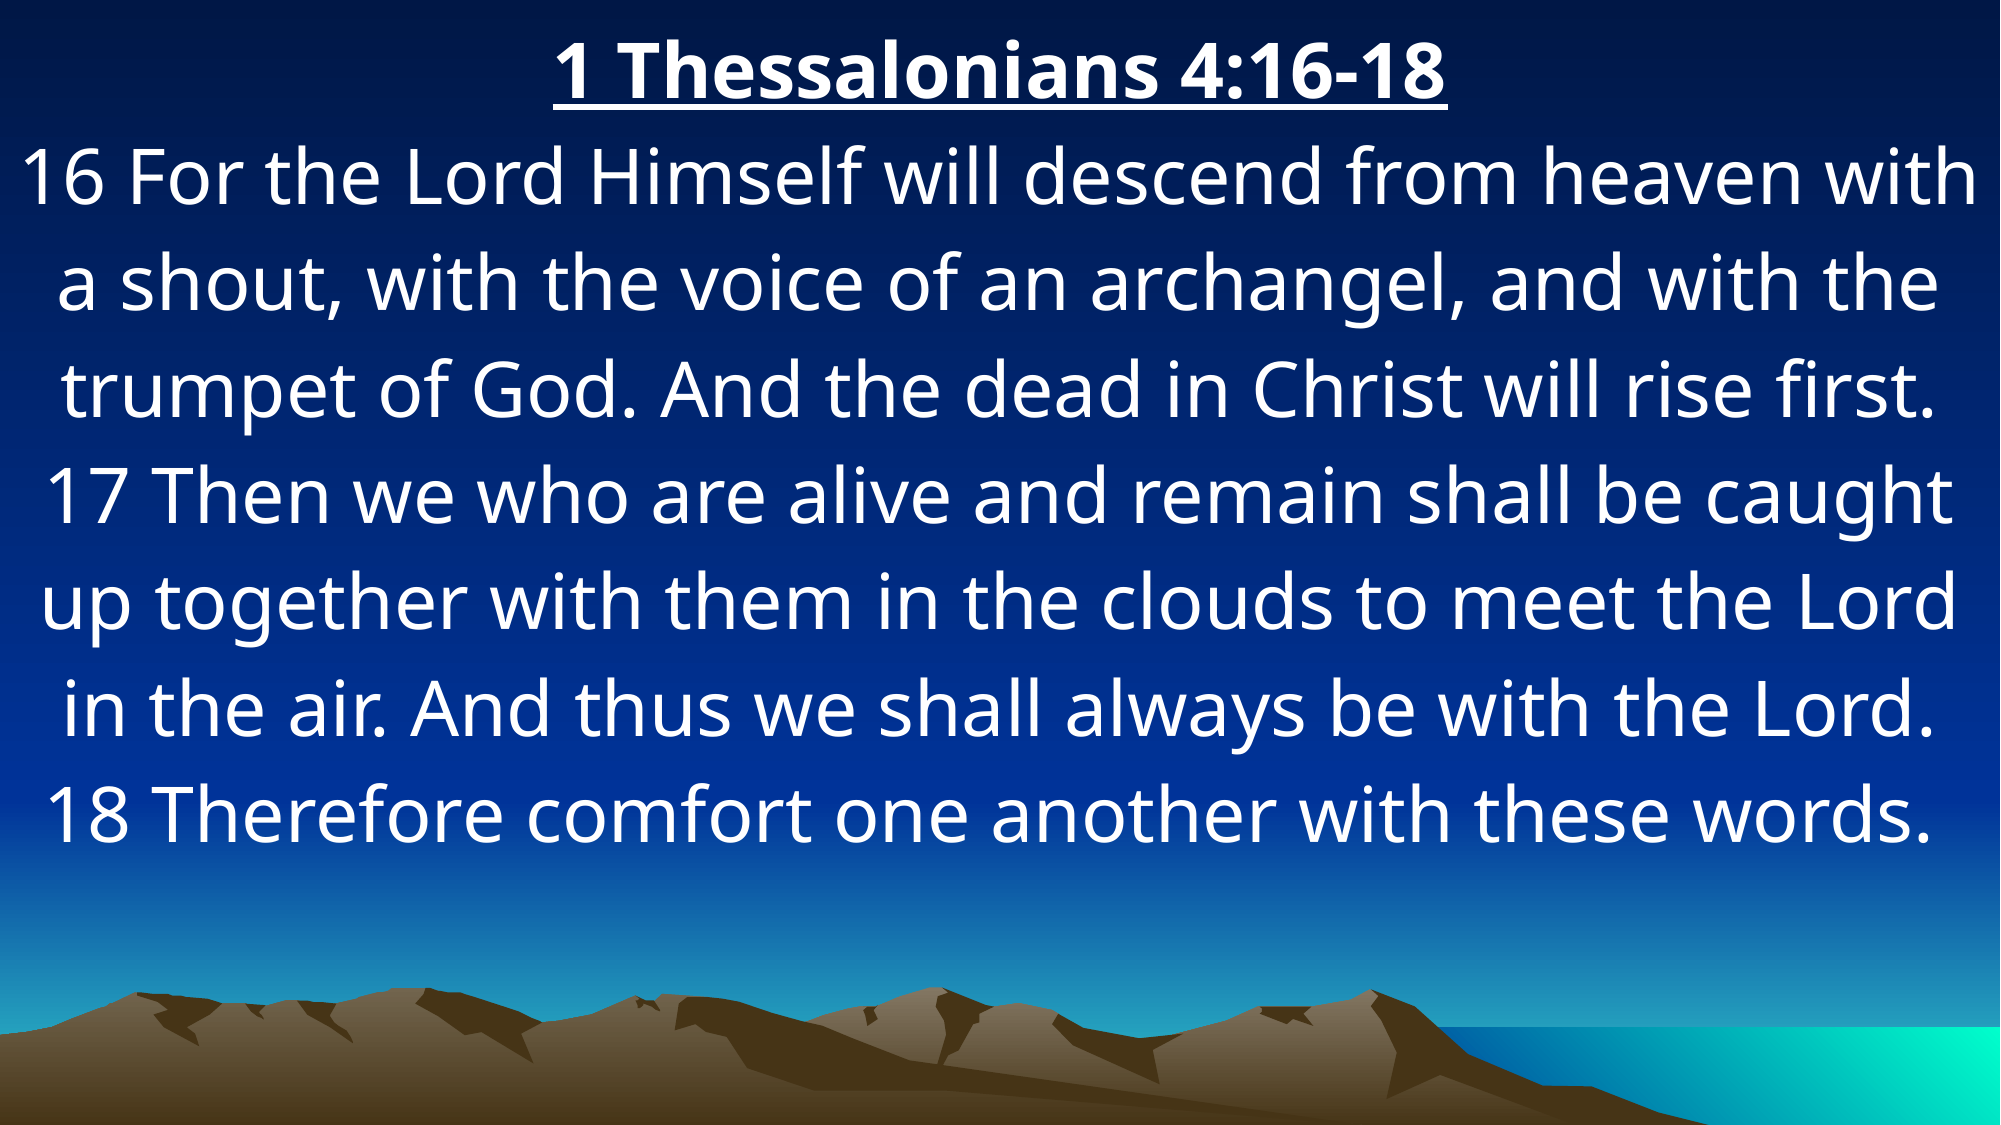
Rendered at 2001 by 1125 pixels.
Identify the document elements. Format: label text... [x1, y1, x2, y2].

text_box 1 Thessalonians 4:16-18 16 For the Lord Himself will descend from heaven with a shout, with the voice of an archangel, and with the trumpet of God. And the dead in Christ will rise first. 17 Then we who are alive and remain shall be caught up together with them in the clouds to meet the Lord in the air. And thus we shall always be with the Lord. 18 Therefore comfort one another with these words. [0, 0, 2000, 988]
